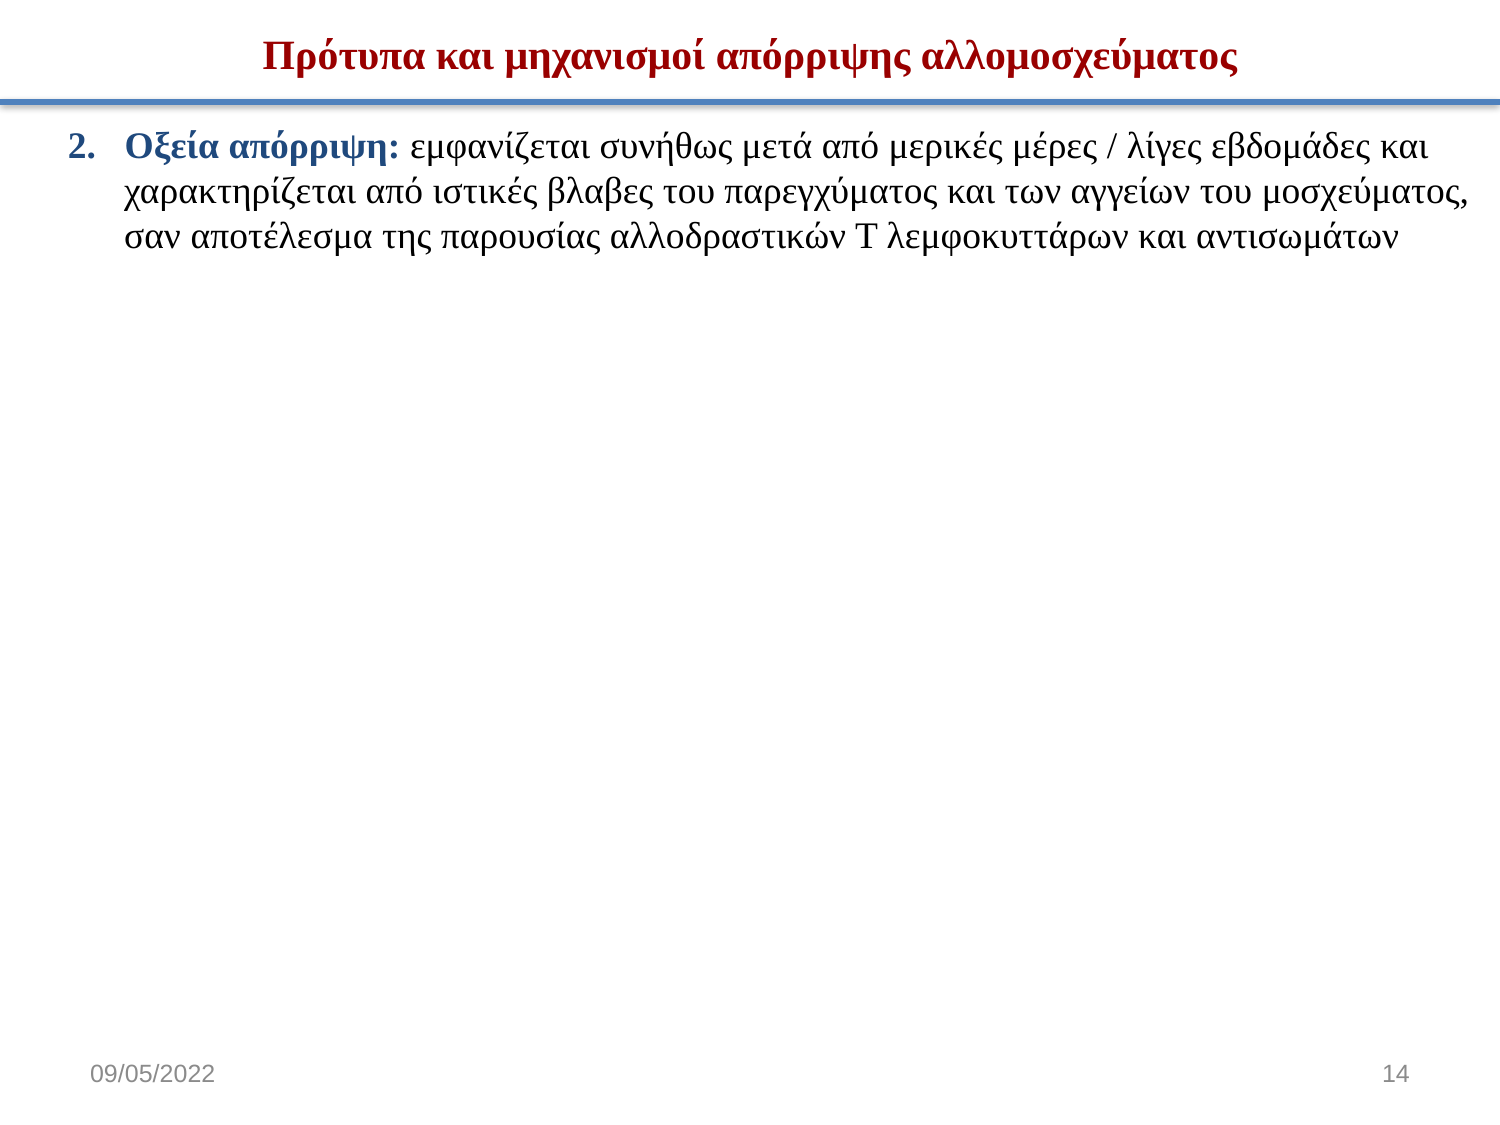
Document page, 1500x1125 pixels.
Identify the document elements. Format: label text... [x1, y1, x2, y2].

slide_number 14 [1074, 1042, 1425, 1103]
title Πρότυπα και μηχανισμοί απόρριψης αλλομοσχεύματος [75, 0, 1425, 101]
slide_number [75, 1042, 425, 1103]
text_box 2. Οξεία απόρριψη: εμφανίζεται συνήθως μετά από μερικές μέρες / λίγες εβδομάδες και χαρακτηρίζεται από ιστικές βλαβες του παρεγχύματος και των αγγείων του μοσχεύματος, σαν αποτέλεσμα της παρουσίας αλλοδραστικών Τ λεμφοκυττάρων και αντισωμάτων [53, 113, 1500, 264]
